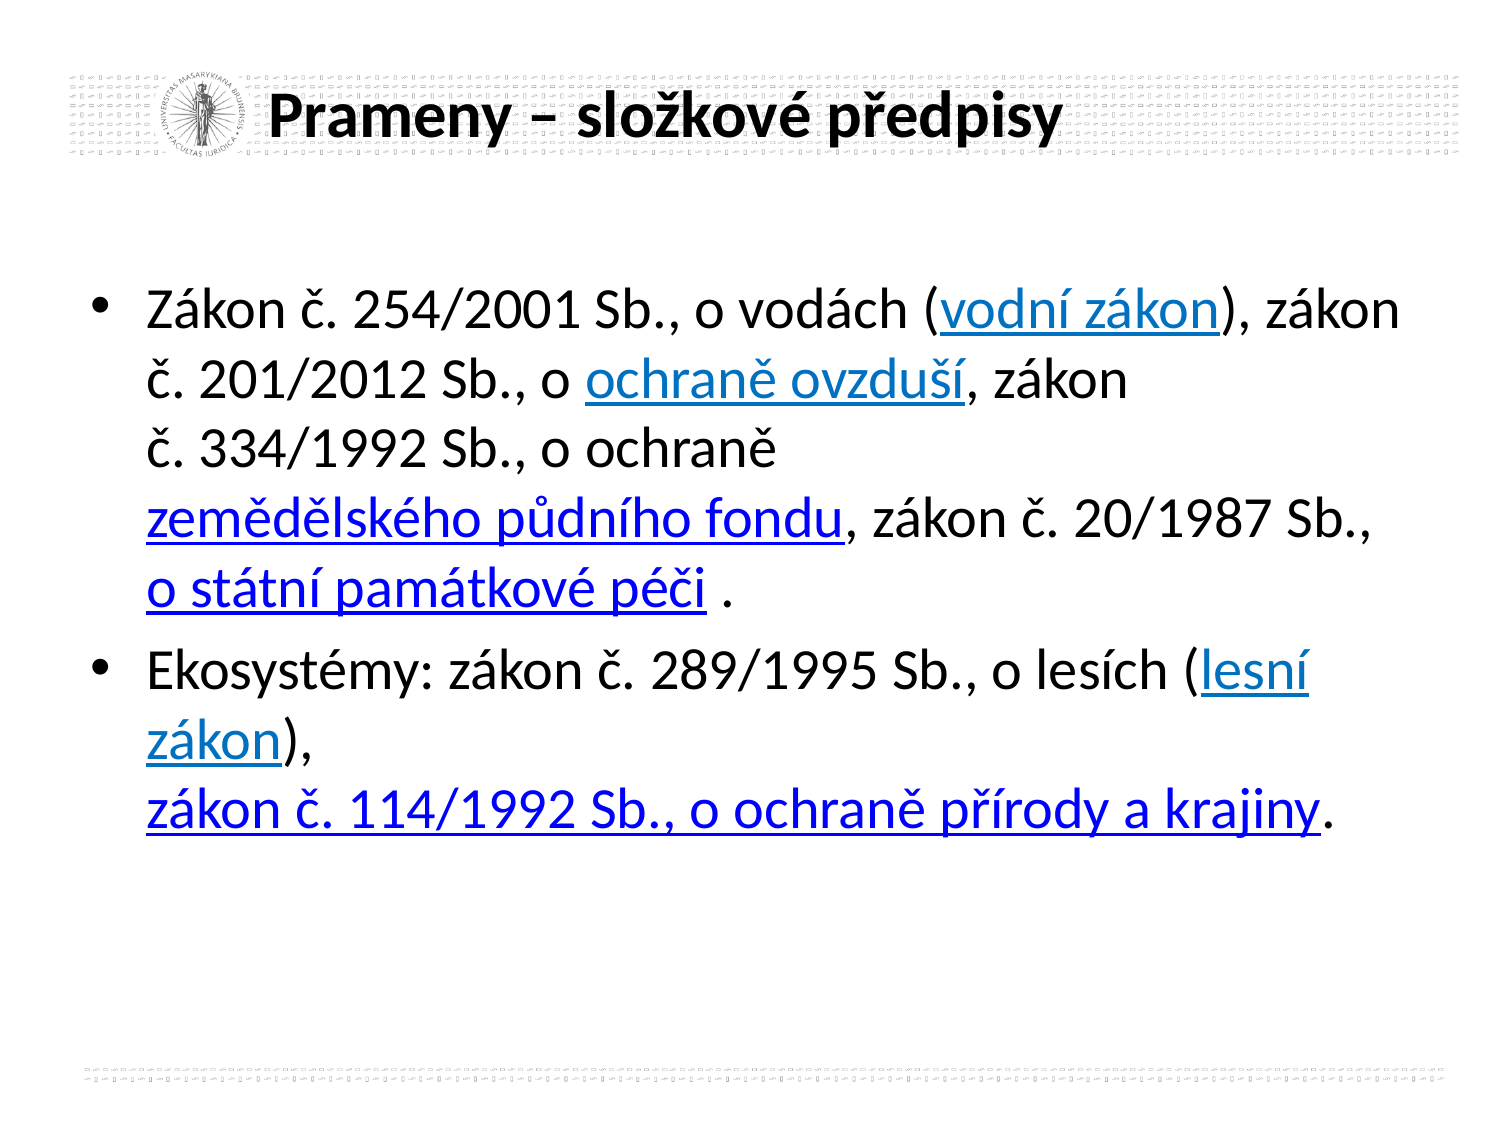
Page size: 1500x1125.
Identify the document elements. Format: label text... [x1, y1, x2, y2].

picture [0, 42, 1500, 200]
list Zákon č. 254/2001 Sb., o vodách (vodní zákon), zákon č. 201/2012 Sb., o ochraně ovzduší, zákon č. 334/1992 Sb., o ochraně zemědělského půdního fondu, zákon č. 20/1987 Sb., o státní památkové péči . Ekosystémy: zákon č. 289/1995 Sb., o lesích (lesní zákon), zákon č. 114/1992 Sb., o ochraně přírody a krajiny. [75, 262, 1425, 1005]
picture [13, 1039, 1500, 1116]
